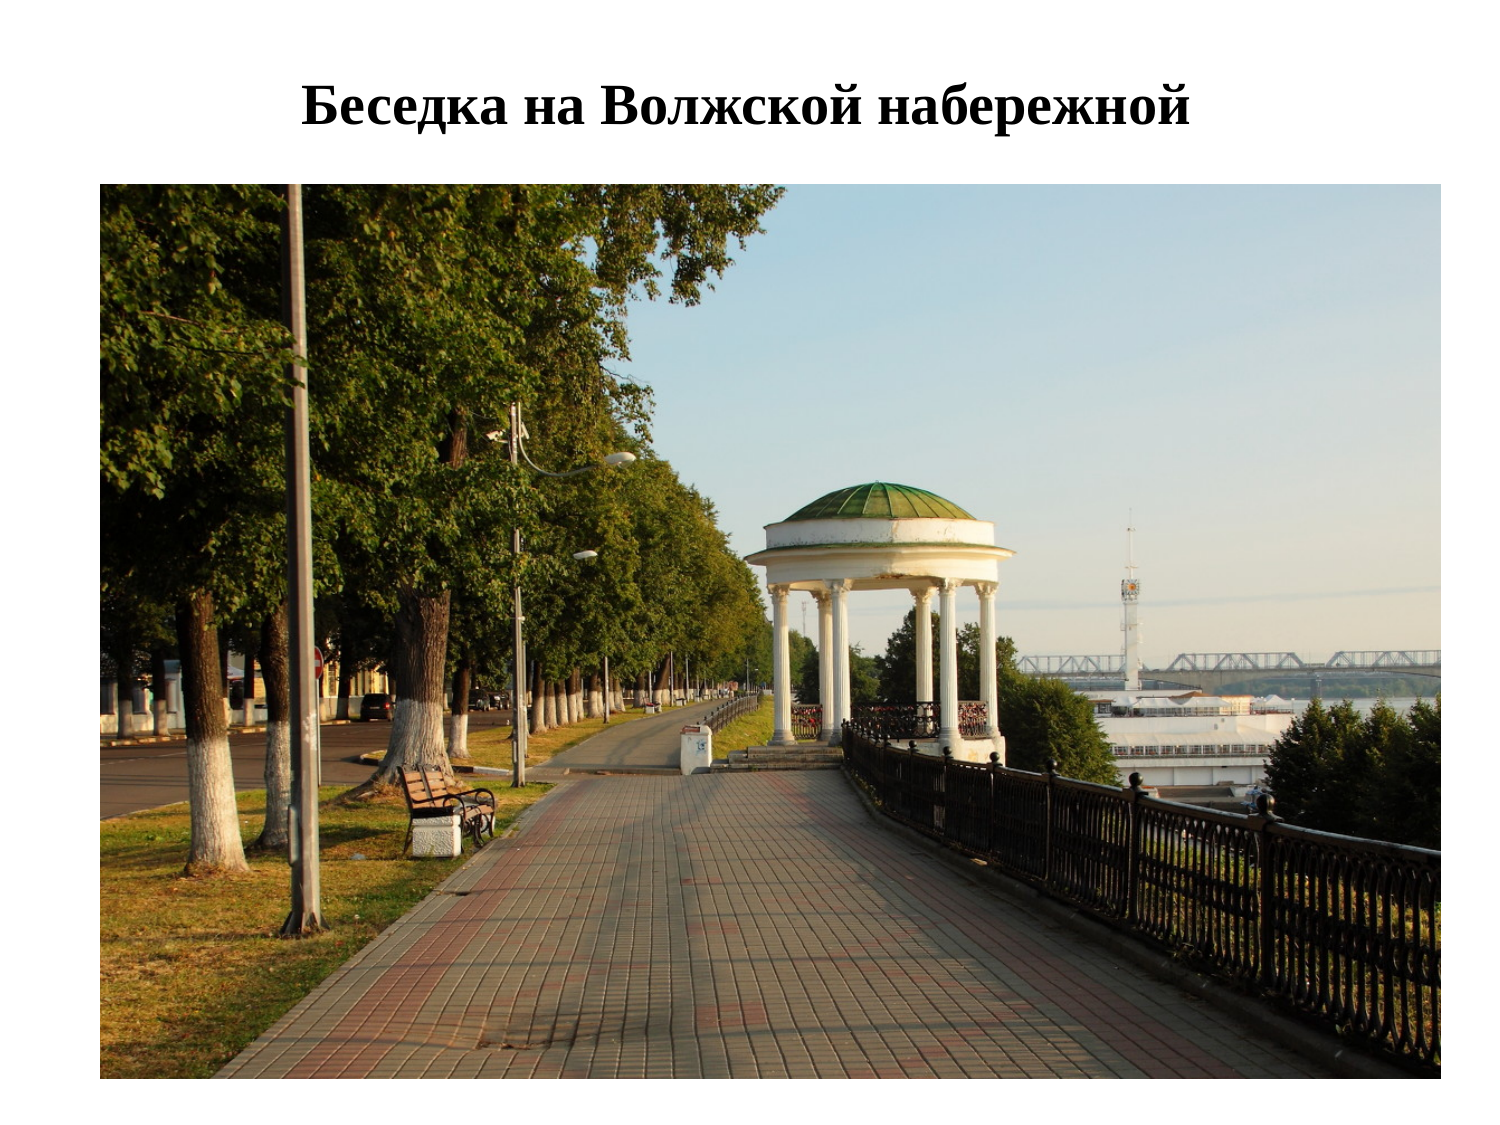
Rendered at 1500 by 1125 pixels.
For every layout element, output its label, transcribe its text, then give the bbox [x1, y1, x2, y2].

text_box Беседка на Волжской набережной [286, 58, 1206, 144]
picture [100, 184, 1441, 1079]
